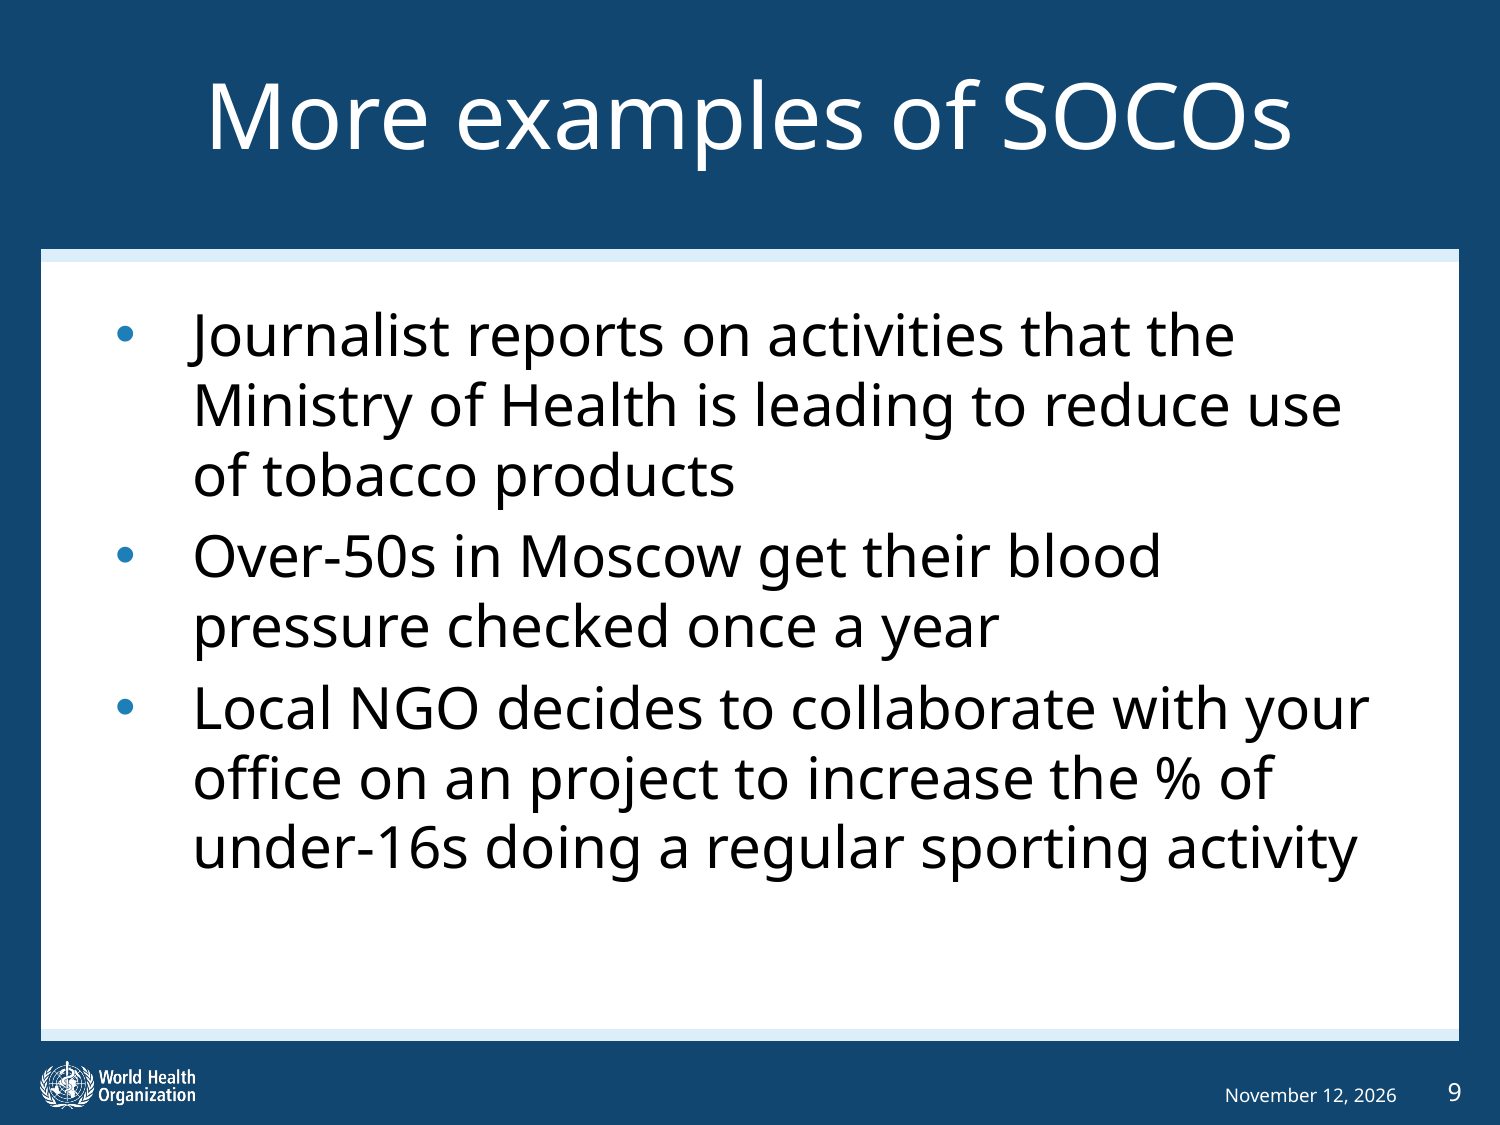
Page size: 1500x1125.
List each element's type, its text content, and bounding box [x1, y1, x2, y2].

list Journalist reports on activities that the Ministry of Health is leading to reduce use of tobacco products Over-50s in Moscow get their blood pressure checked once a year Local NGO decides to collaborate with your office on an project to increase the % of under-16s doing a regular sporting activity [100, 290, 1427, 1012]
title More examples of SOCOs [40, 44, 1460, 209]
picture [40, 1061, 195, 1109]
